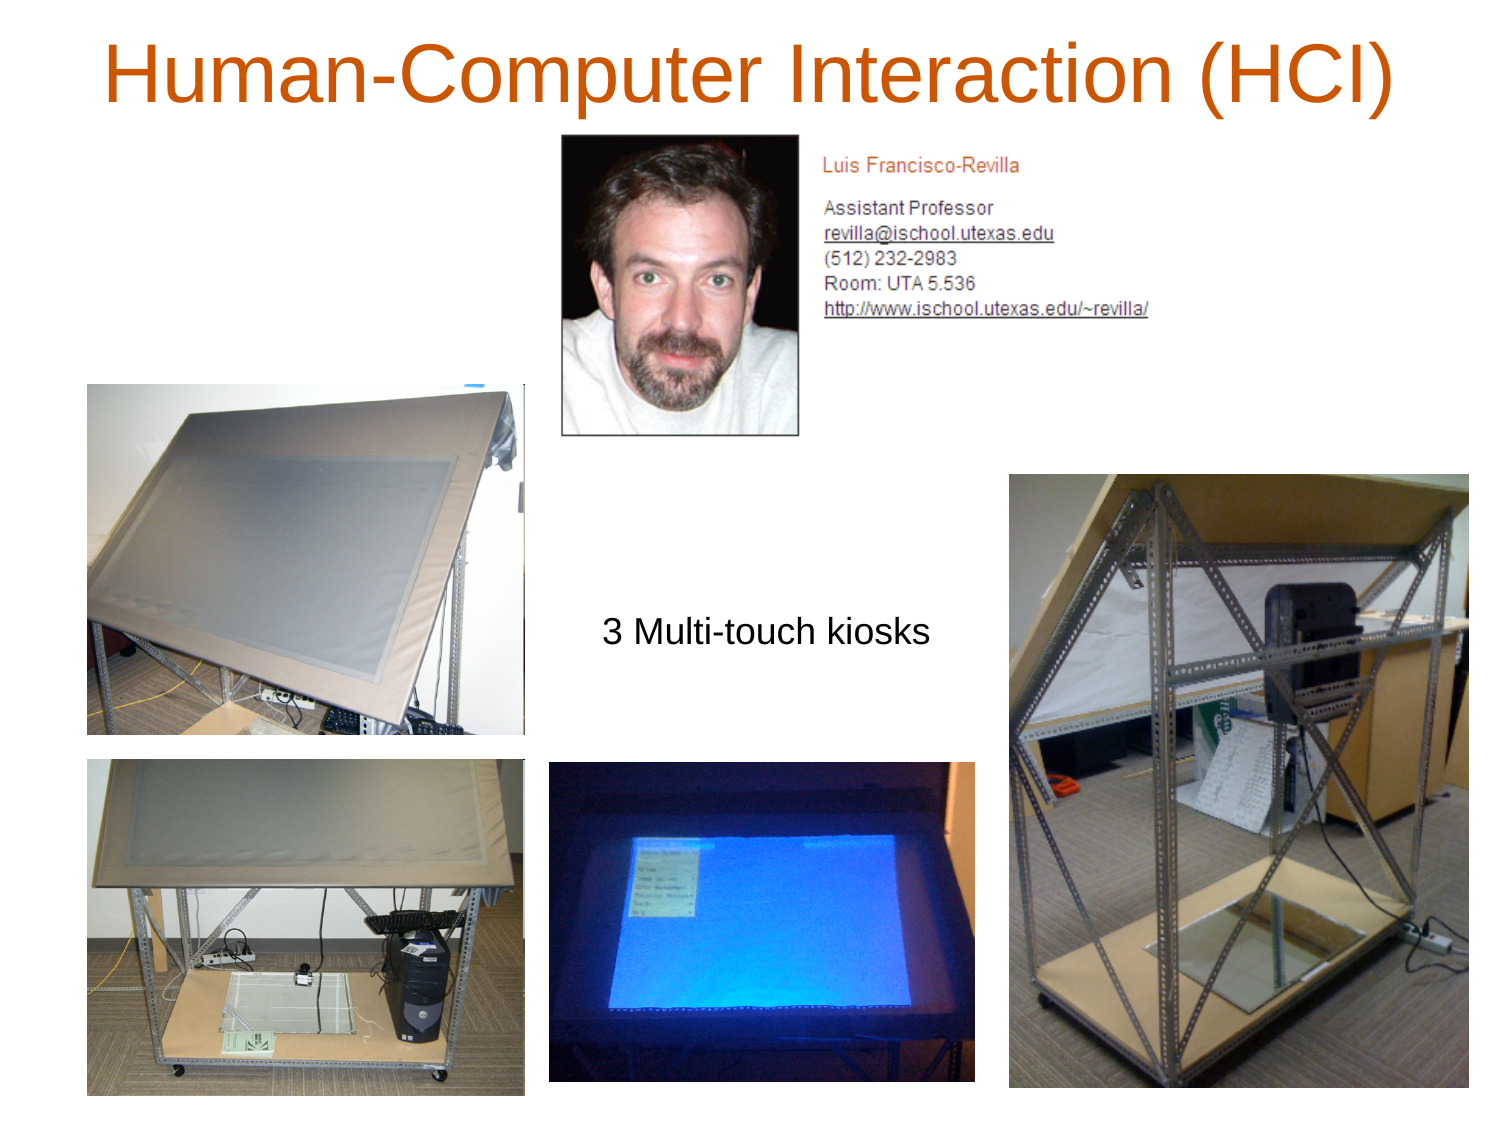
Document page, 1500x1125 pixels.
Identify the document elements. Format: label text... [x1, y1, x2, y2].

title Human-Computer Interaction (HCI) [74, 0, 1426, 163]
picture [549, 762, 976, 1082]
picture [549, 124, 1165, 449]
picture [87, 758, 526, 1096]
text_box 3 Multi-touch kiosks [587, 599, 950, 660]
picture [87, 384, 526, 736]
picture [1009, 474, 1469, 1088]
